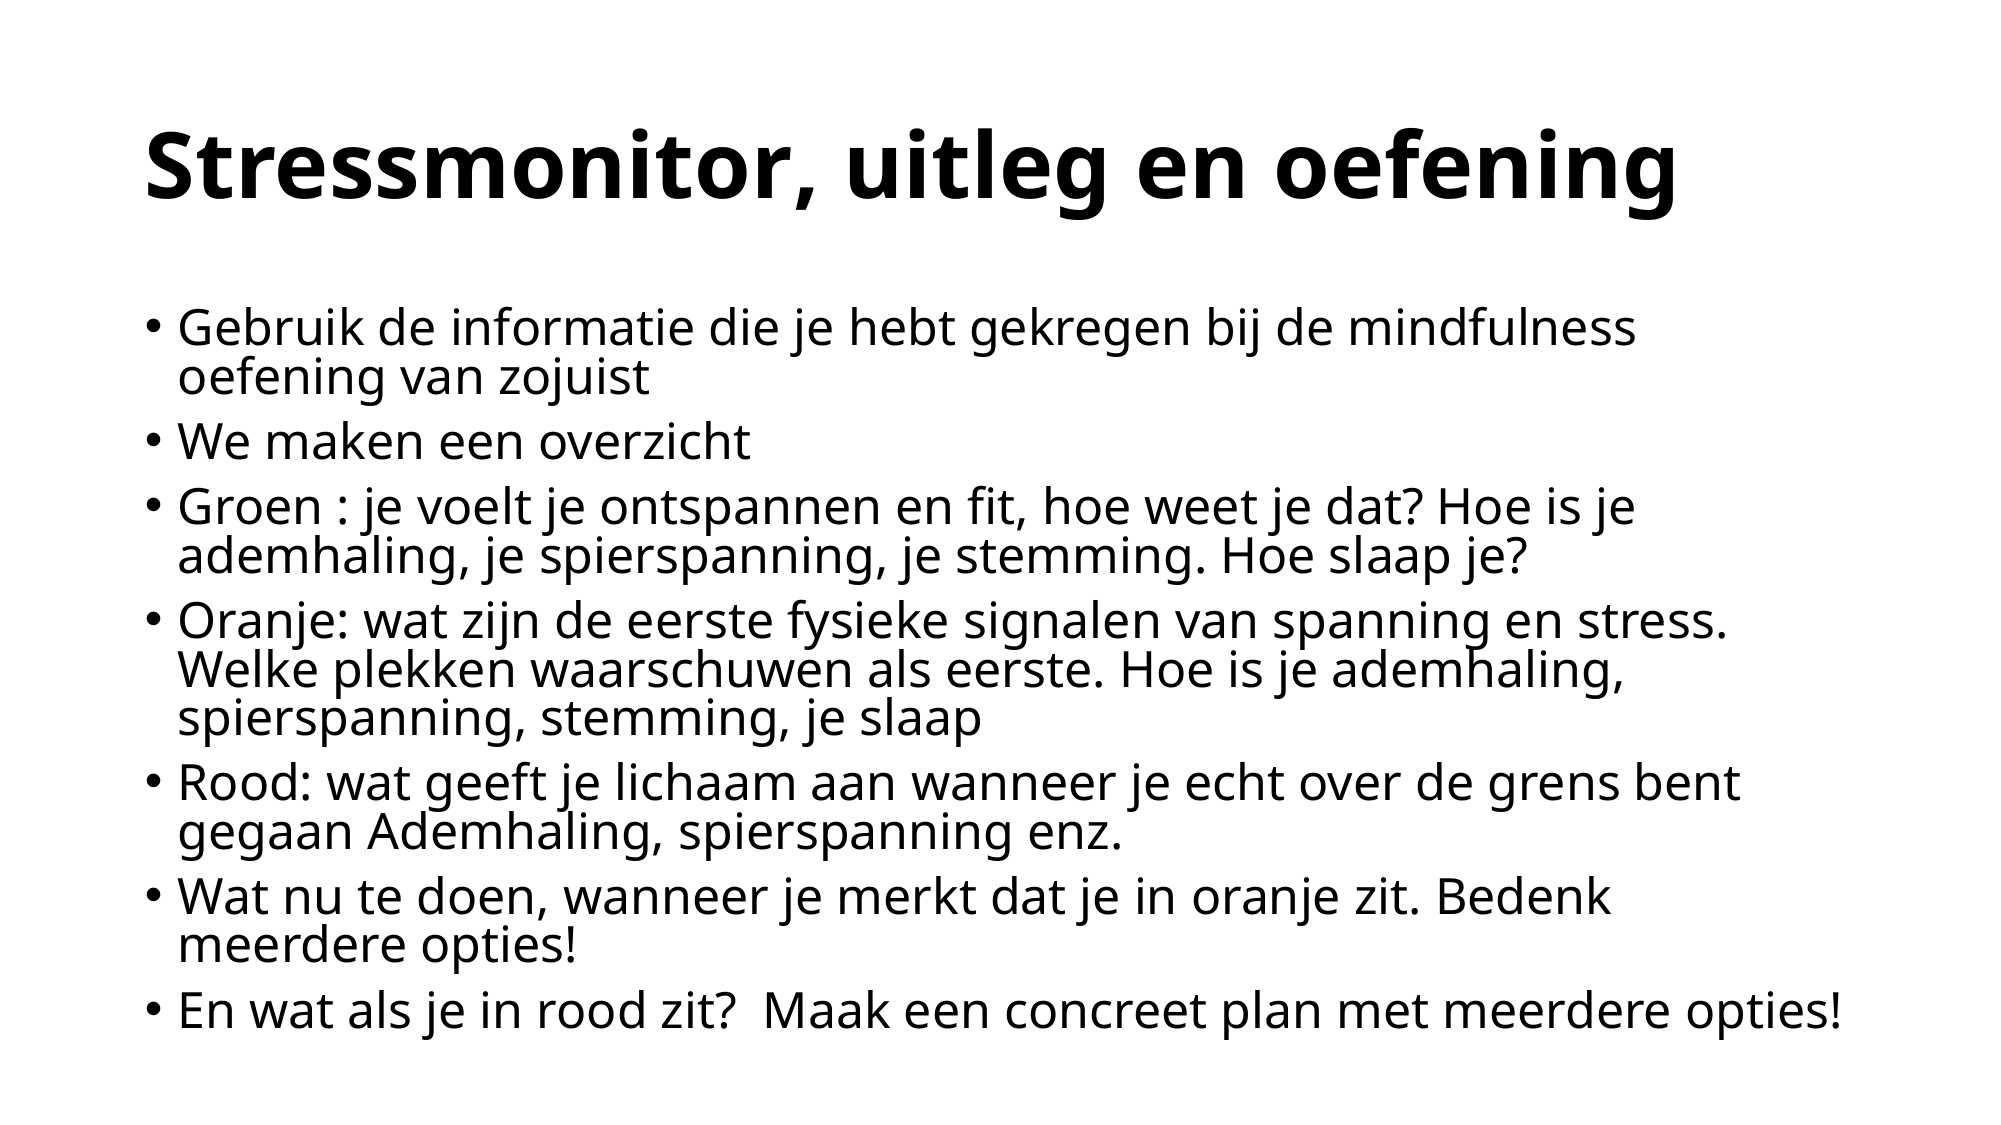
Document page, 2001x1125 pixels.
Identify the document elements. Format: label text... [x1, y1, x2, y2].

list Gebruik de informatie die je hebt gekregen bij de mindfulness oefening van zojuist We maken een overzicht Groen : je voelt je ontspannen en fit, hoe weet je dat? Hoe is je ademhaling, je spierspanning, je stemming. Hoe slaap je? Oranje: wat zijn de eerste fysieke signalen van spanning en stress. Welke plekken waarschuwen als eerste. Hoe is je ademhaling, spierspanning, stemming, je slaap Rood: wat geeft je lichaam aan wanneer je echt over de grens bent gegaan Ademhaling, spierspanning enz. Wat nu te doen, wanneer je merkt dat je in oranje zit. Bedenk meerdere opties! En wat als je in rood zit? Maak een concreet plan met meerdere opties! [136, 298, 1863, 1014]
title Stressmonitor, uitleg en oefening [136, 59, 1863, 278]
